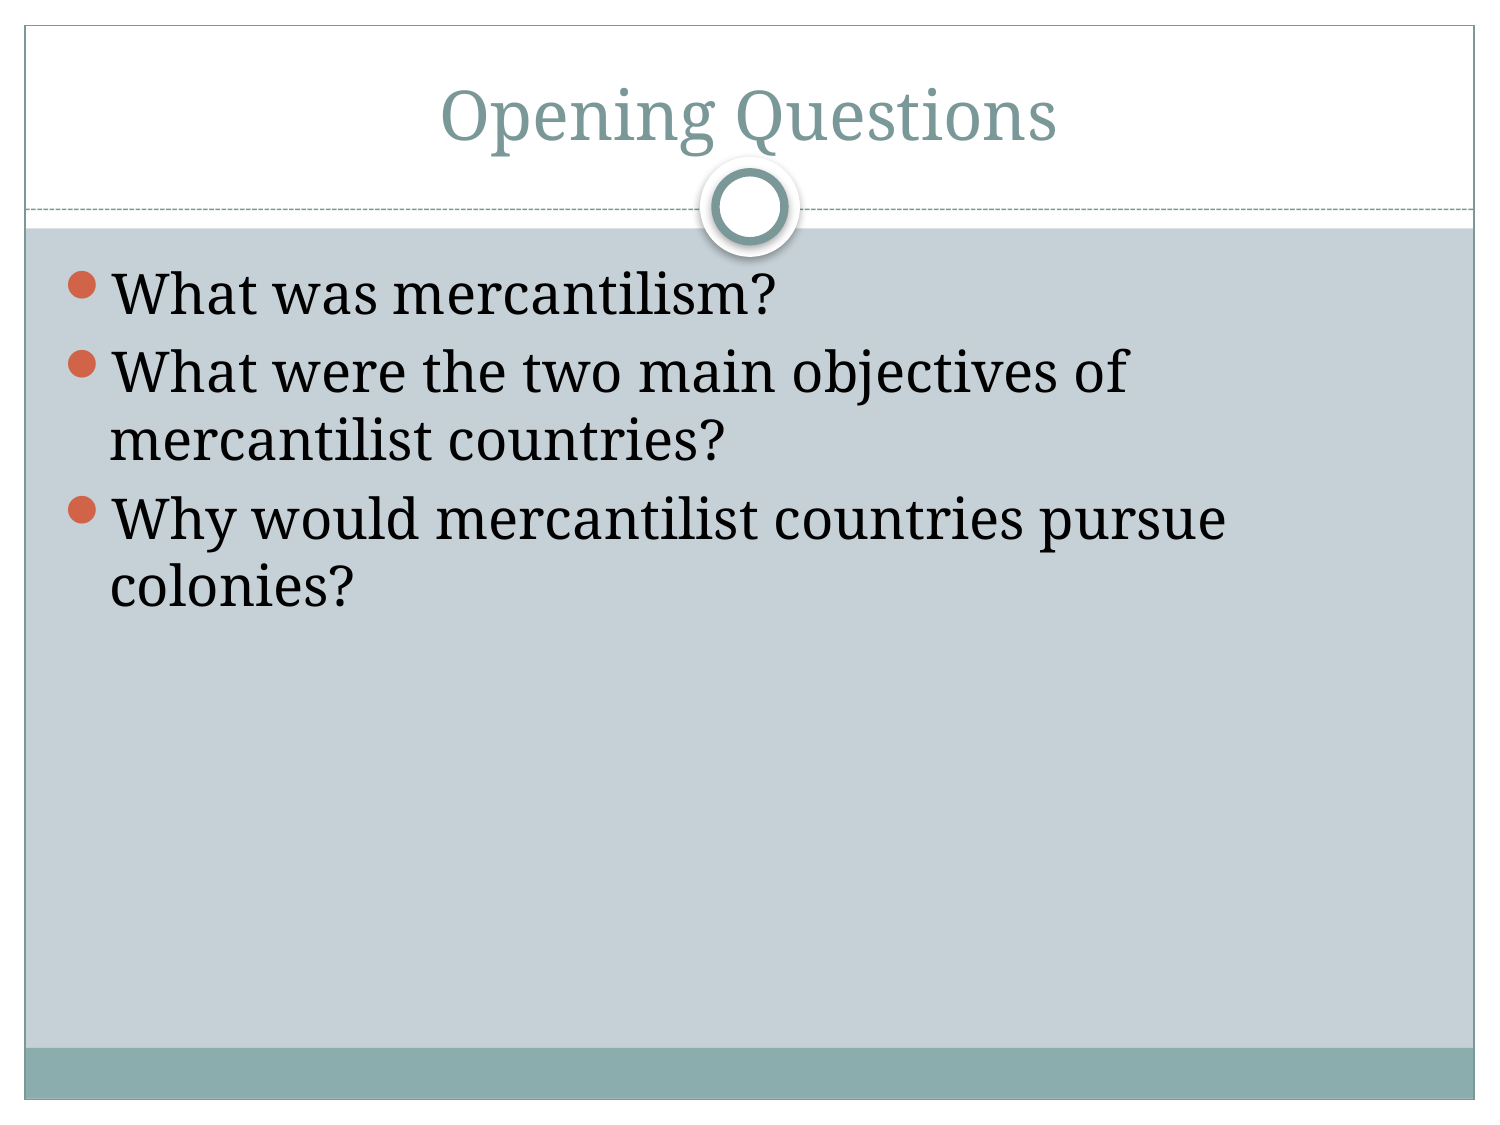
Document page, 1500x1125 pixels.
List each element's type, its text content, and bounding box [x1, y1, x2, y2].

list What was mercantilism? What were the two main objectives of mercantilist countries? Why would mercantilist countries pursue colonies? [49, 250, 1445, 1001]
title Opening Questions [49, 37, 1450, 162]
